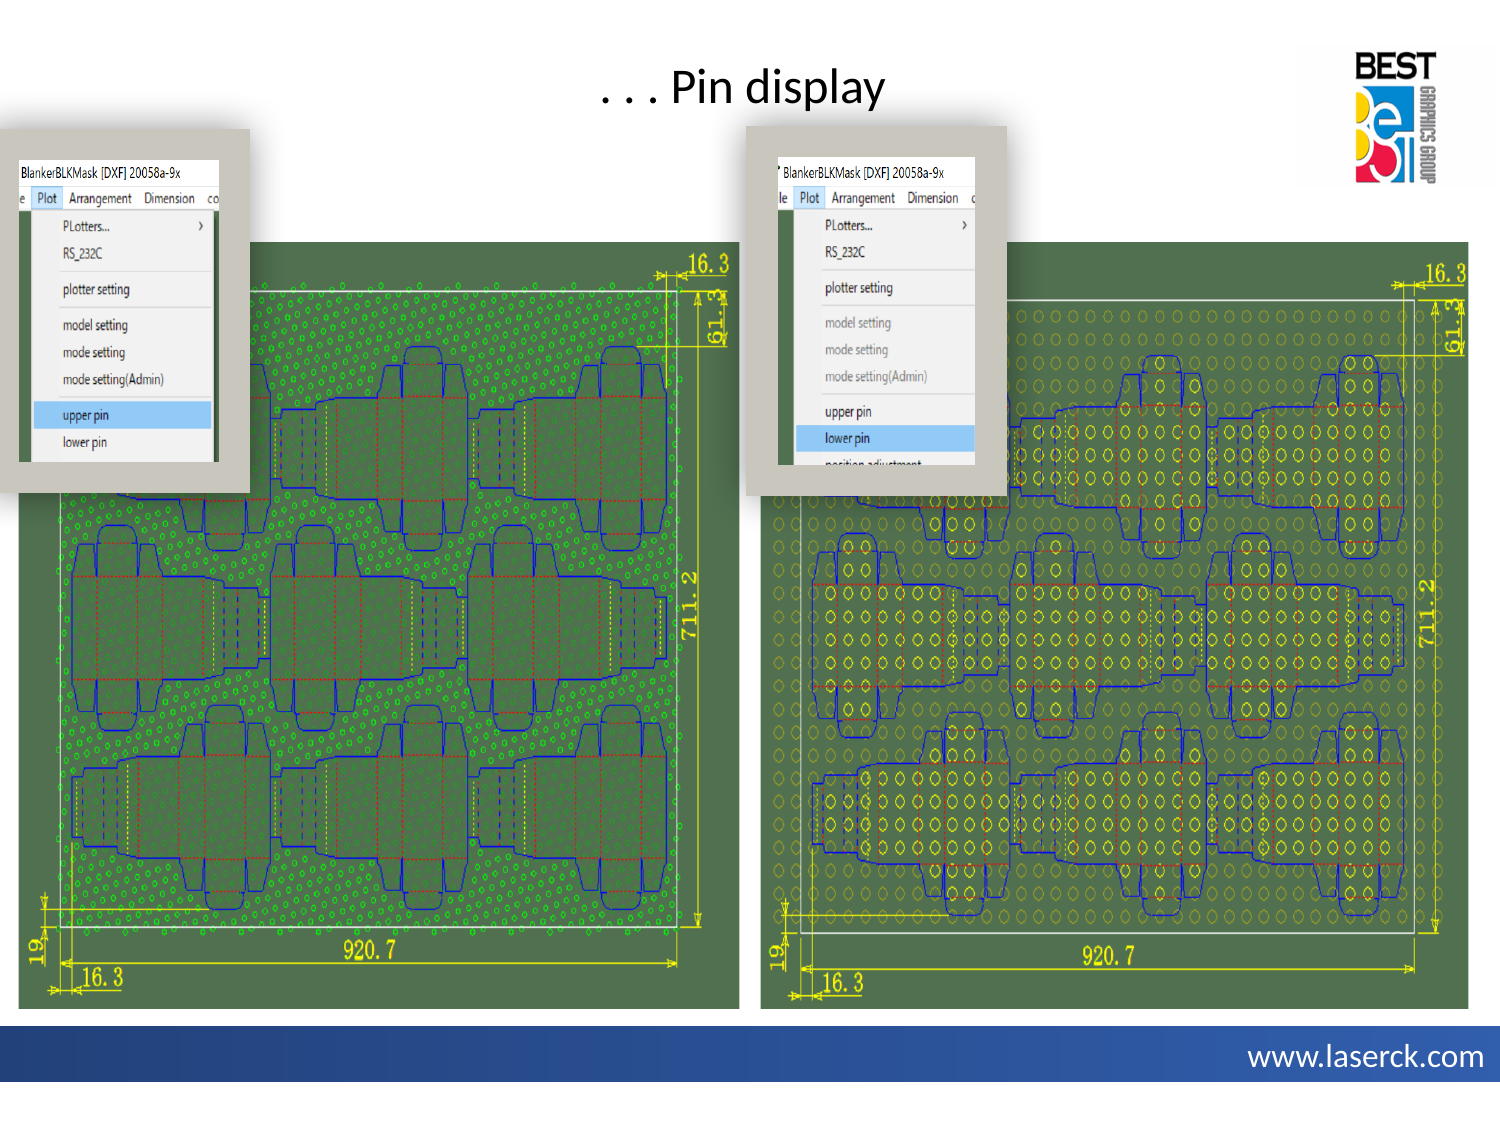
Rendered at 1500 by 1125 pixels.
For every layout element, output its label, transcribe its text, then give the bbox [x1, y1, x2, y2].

picture [1293, 45, 1499, 188]
picture [18, 159, 740, 1009]
picture [760, 156, 1469, 1009]
text_box www.laserck.com [0, 1026, 1500, 1082]
title . . . Pin display [537, 55, 949, 113]
